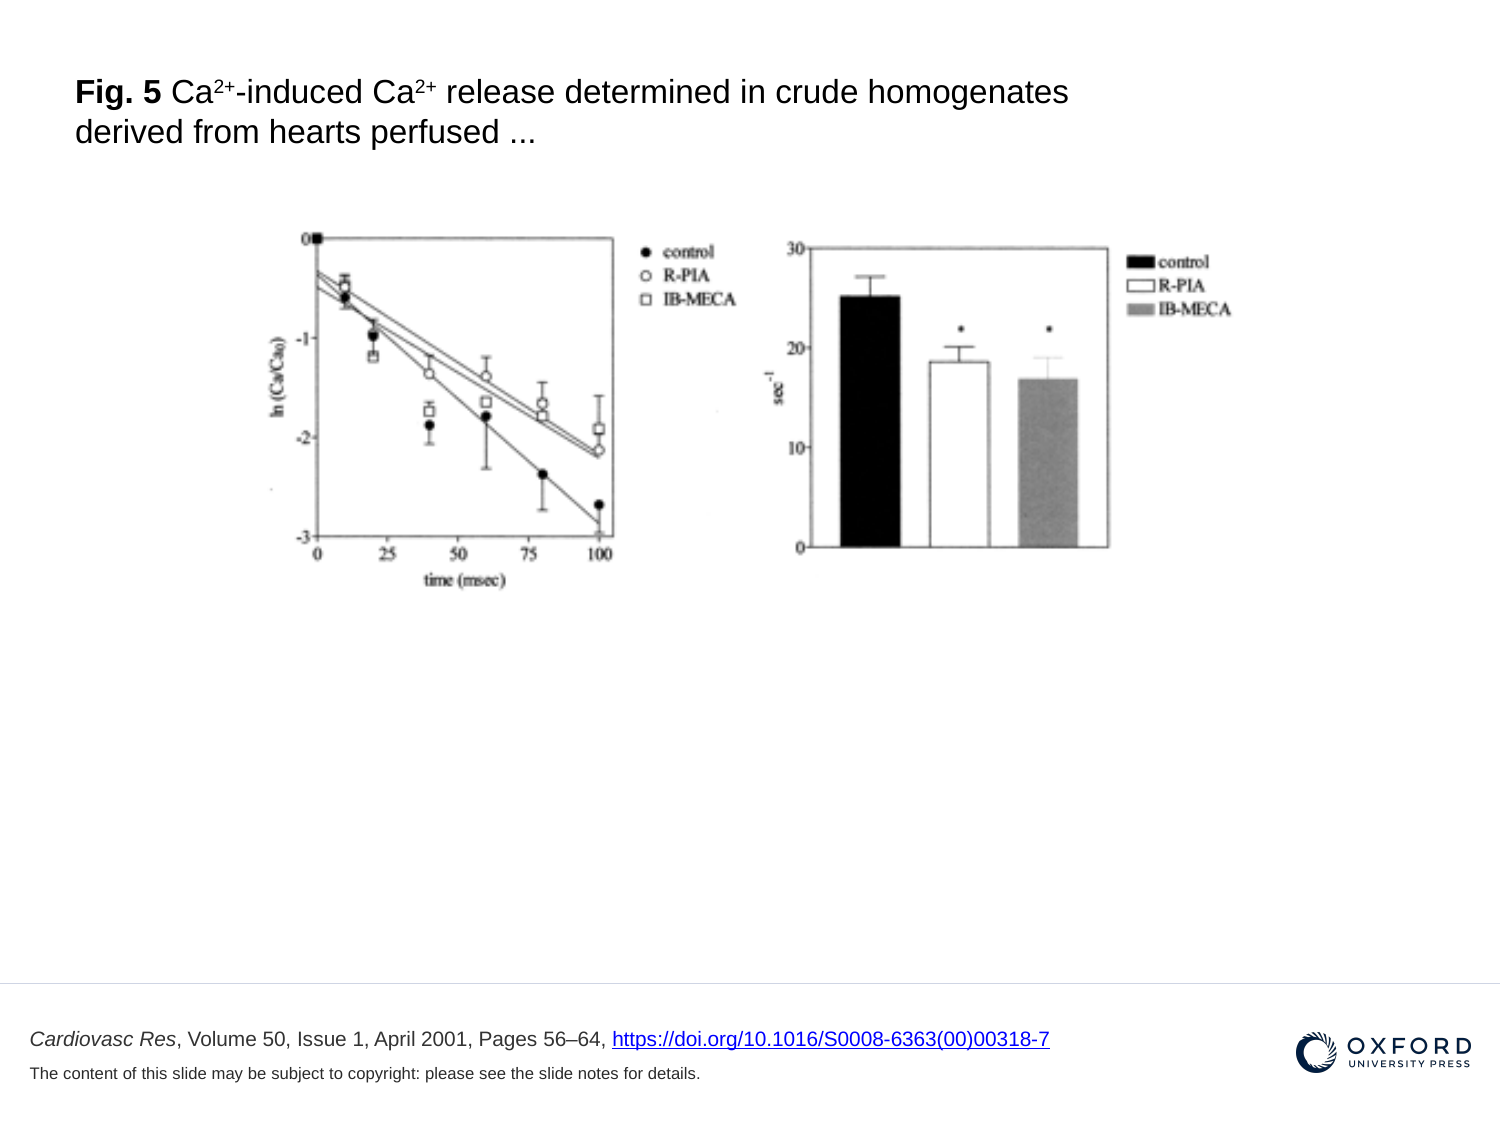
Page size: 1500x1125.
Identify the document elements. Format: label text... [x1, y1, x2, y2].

picture [262, 224, 1238, 598]
footer Cardiovasc Res, Volume 50, Issue 1, April 2001, Pages 56–64, https://doi.org/10.1016/S0008-6363(00)00318-7 The content of this slide may be subject to copyright: please see the slide notes for details. [0, 983, 1260, 1125]
title Fig. 5 Ca2+-induced Ca2+ release determined in crude homogenates derived from hearts perfused ... [75, 69, 1078, 171]
picture [1296, 1032, 1471, 1073]
